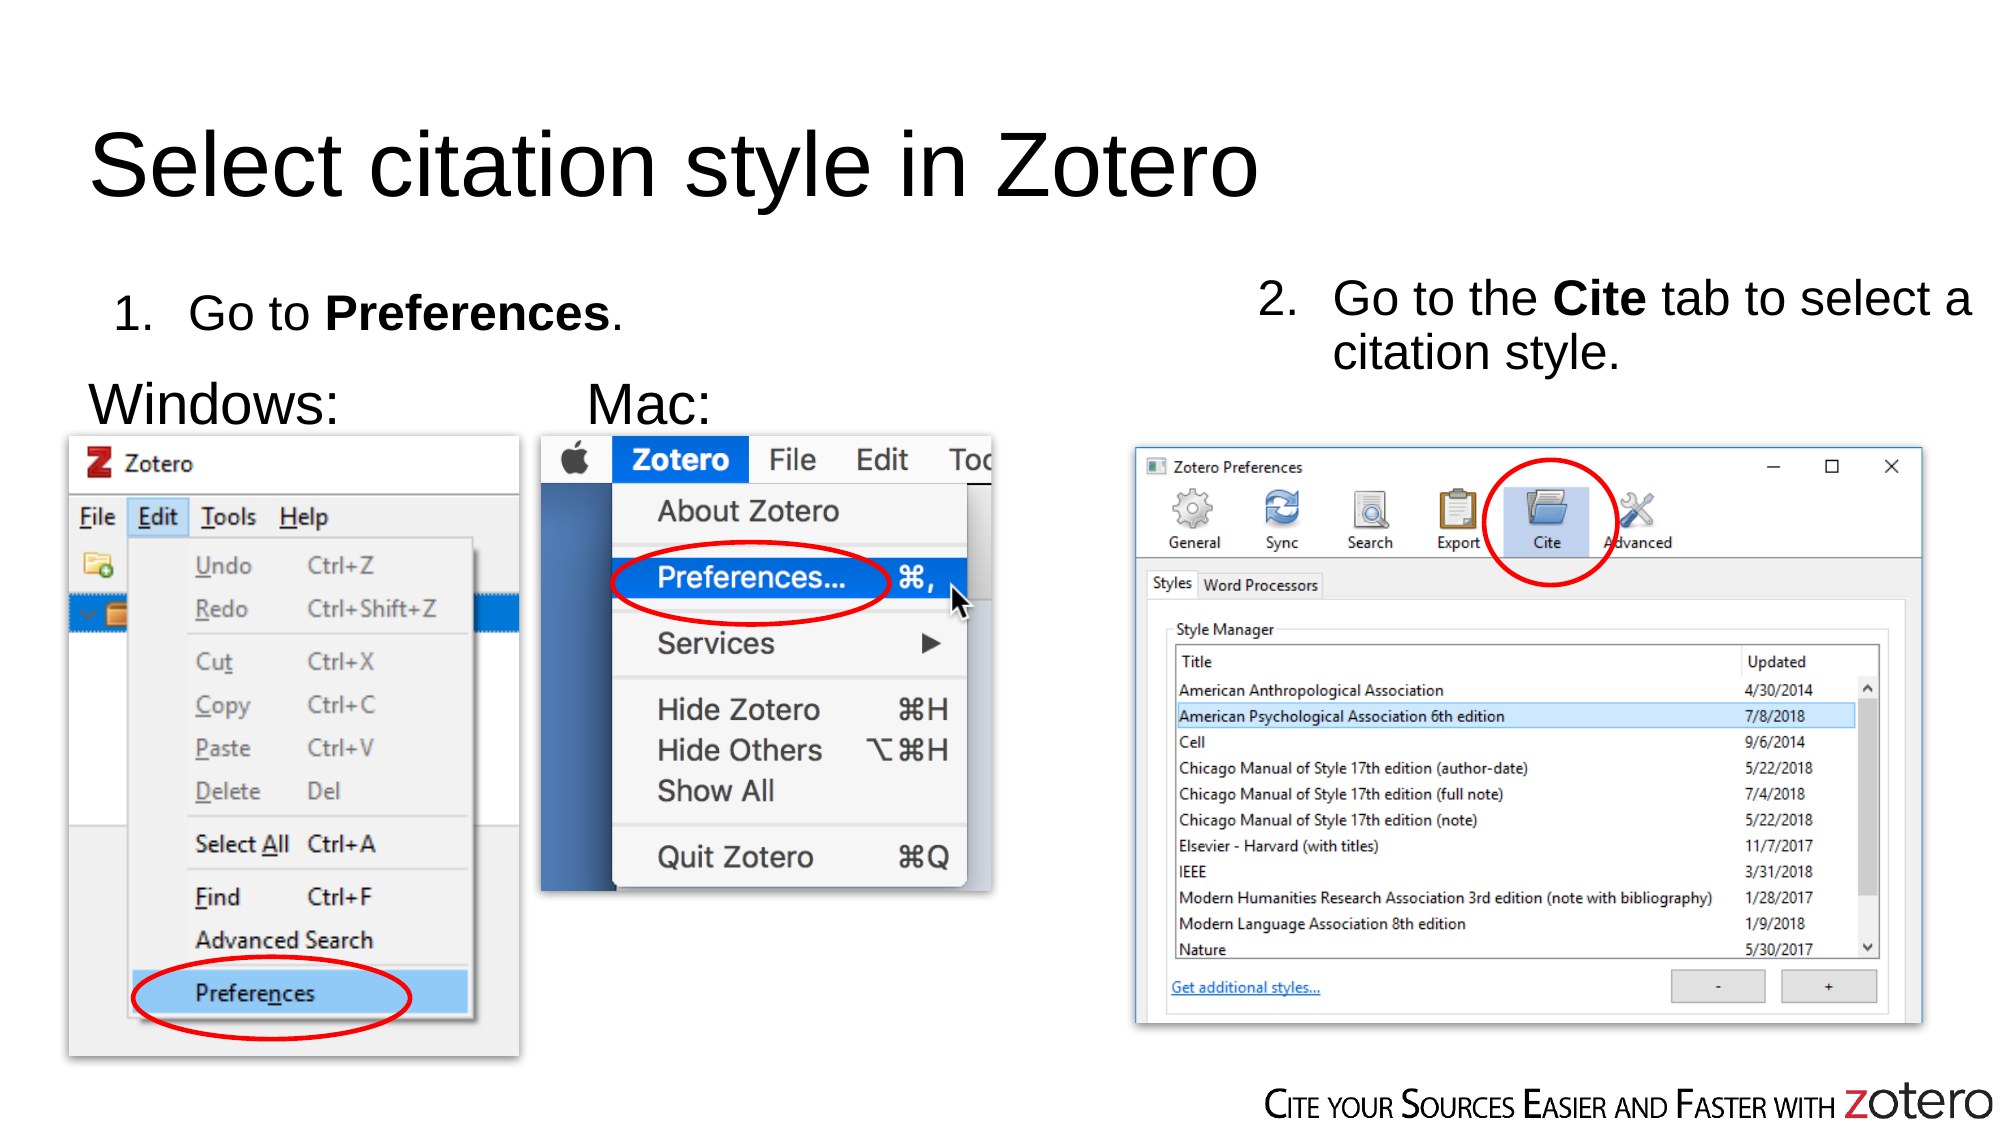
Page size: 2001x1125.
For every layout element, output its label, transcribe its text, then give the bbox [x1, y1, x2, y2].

picture [1135, 447, 1923, 1023]
picture [68, 436, 520, 1056]
picture [1263, 1082, 1993, 1125]
list Go to the Cite tab to select a citation style. [1212, 252, 2000, 1000]
title Select citation style in Zotero [68, 97, 1932, 223]
list Go to Preferences. Windows: Mac: [68, 252, 1212, 1000]
picture [540, 436, 992, 891]
